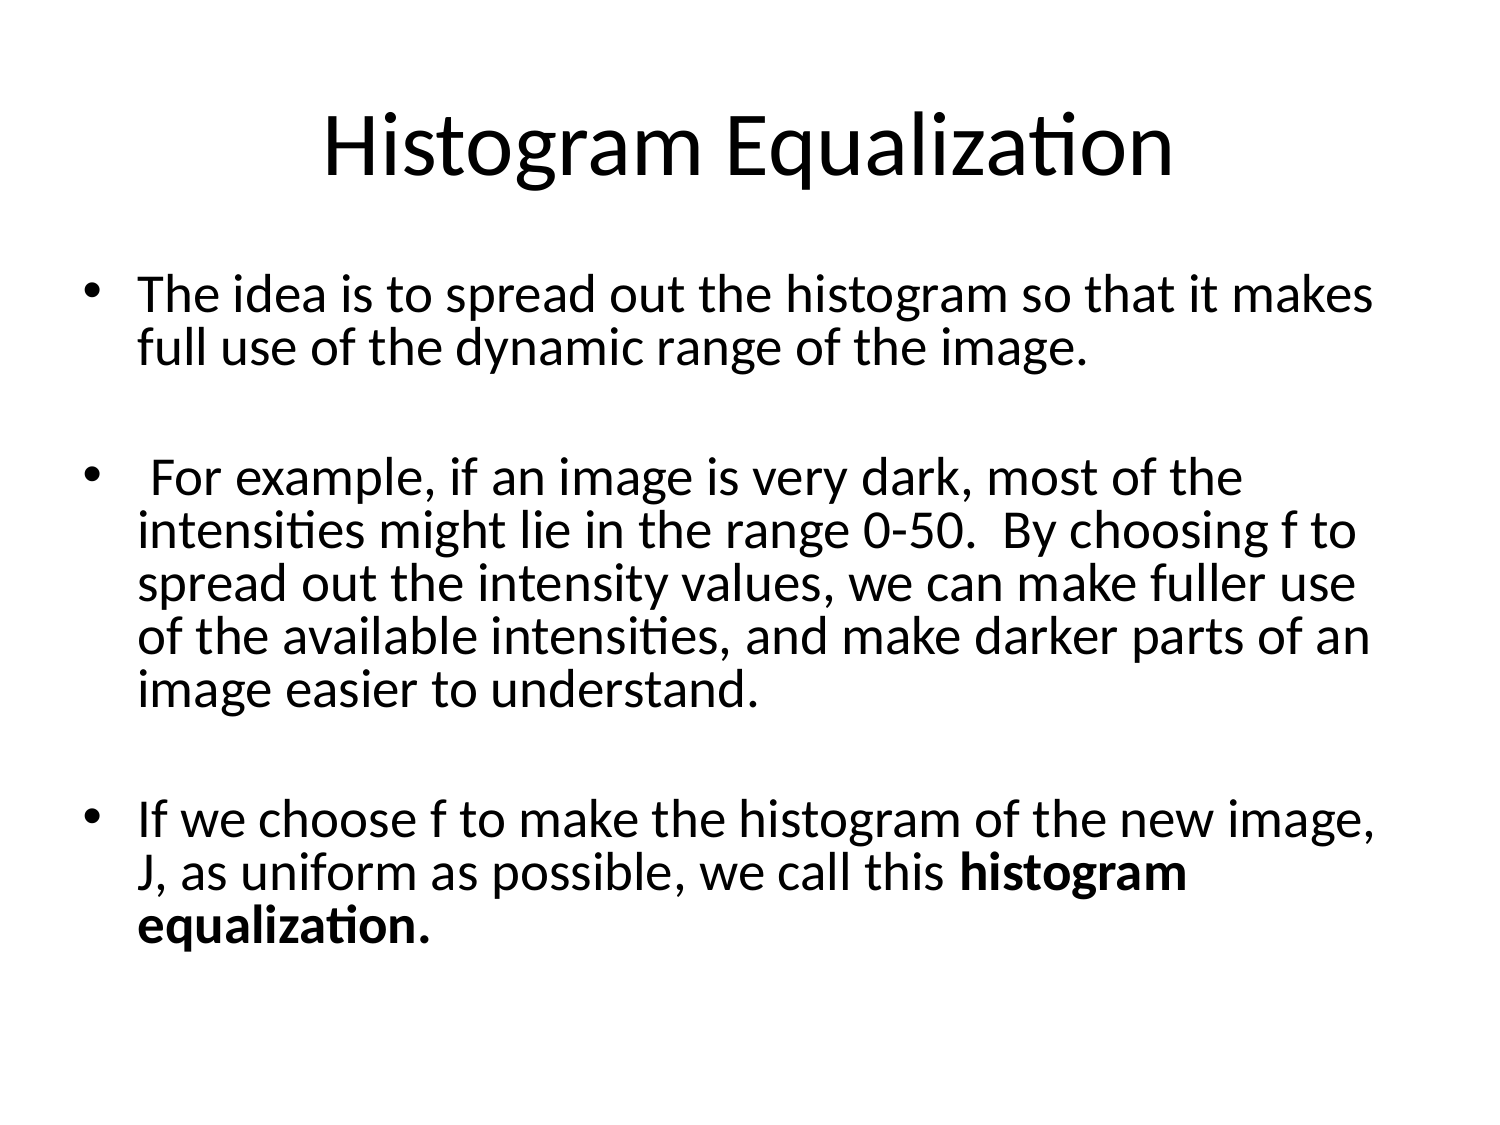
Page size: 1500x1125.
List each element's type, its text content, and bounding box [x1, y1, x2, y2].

title Histogram Equalization [74, 44, 1426, 234]
list The idea is to spread out the histogram so that it makes full use of the dynamic range of the image. For example, if an image is very dark, most of the intensities might lie in the range 0-50. By choosing f to spread out the intensity values, we can make fuller use of the available intensities, and make darker parts of an image easier to understand. If we choose f to make the histogram of the new image, J, as uniform as possible, we call this histogram equalization. [74, 261, 1426, 1006]
